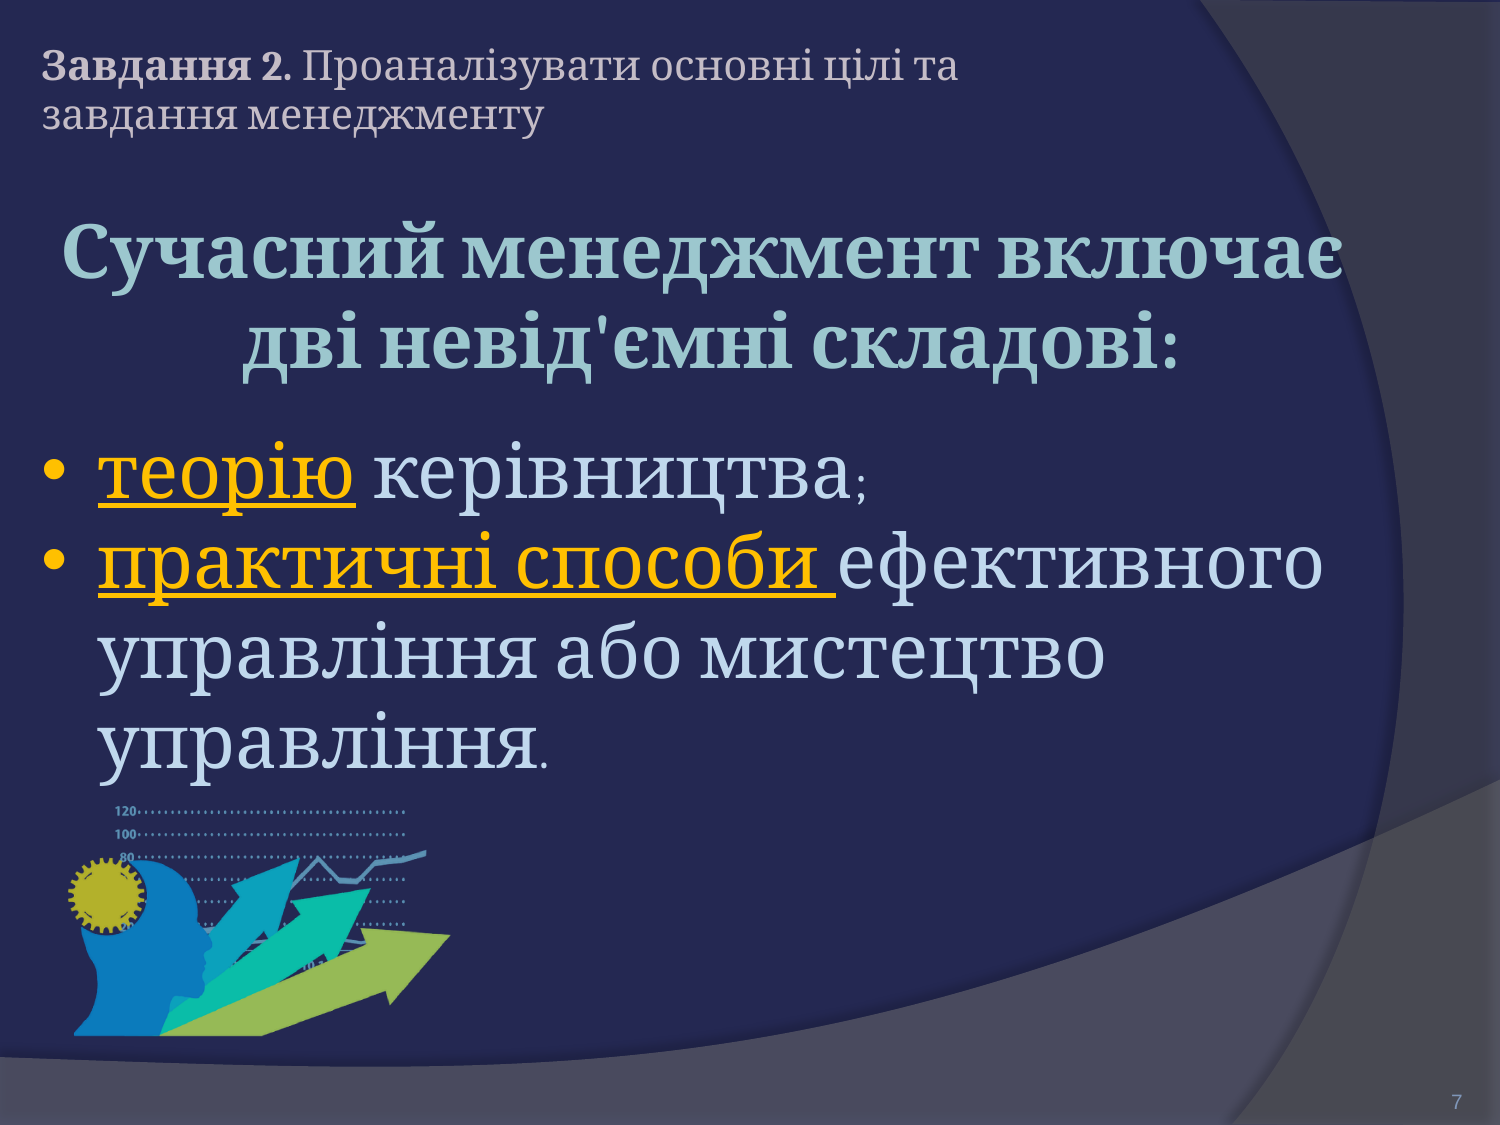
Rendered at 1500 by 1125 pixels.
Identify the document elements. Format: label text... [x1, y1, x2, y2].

text_box Сучасний менеджмент включає дві невід'ємні складові: теорію керівництва; практичні способи ефективного управління або мистецтво управління. [26, 196, 1397, 791]
slide_number 7 [1337, 1053, 1463, 1114]
picture [26, 746, 506, 1064]
text_box Завдання 2. Проаналізувати основні цілі та завдання менеджменту [26, 30, 1138, 146]
